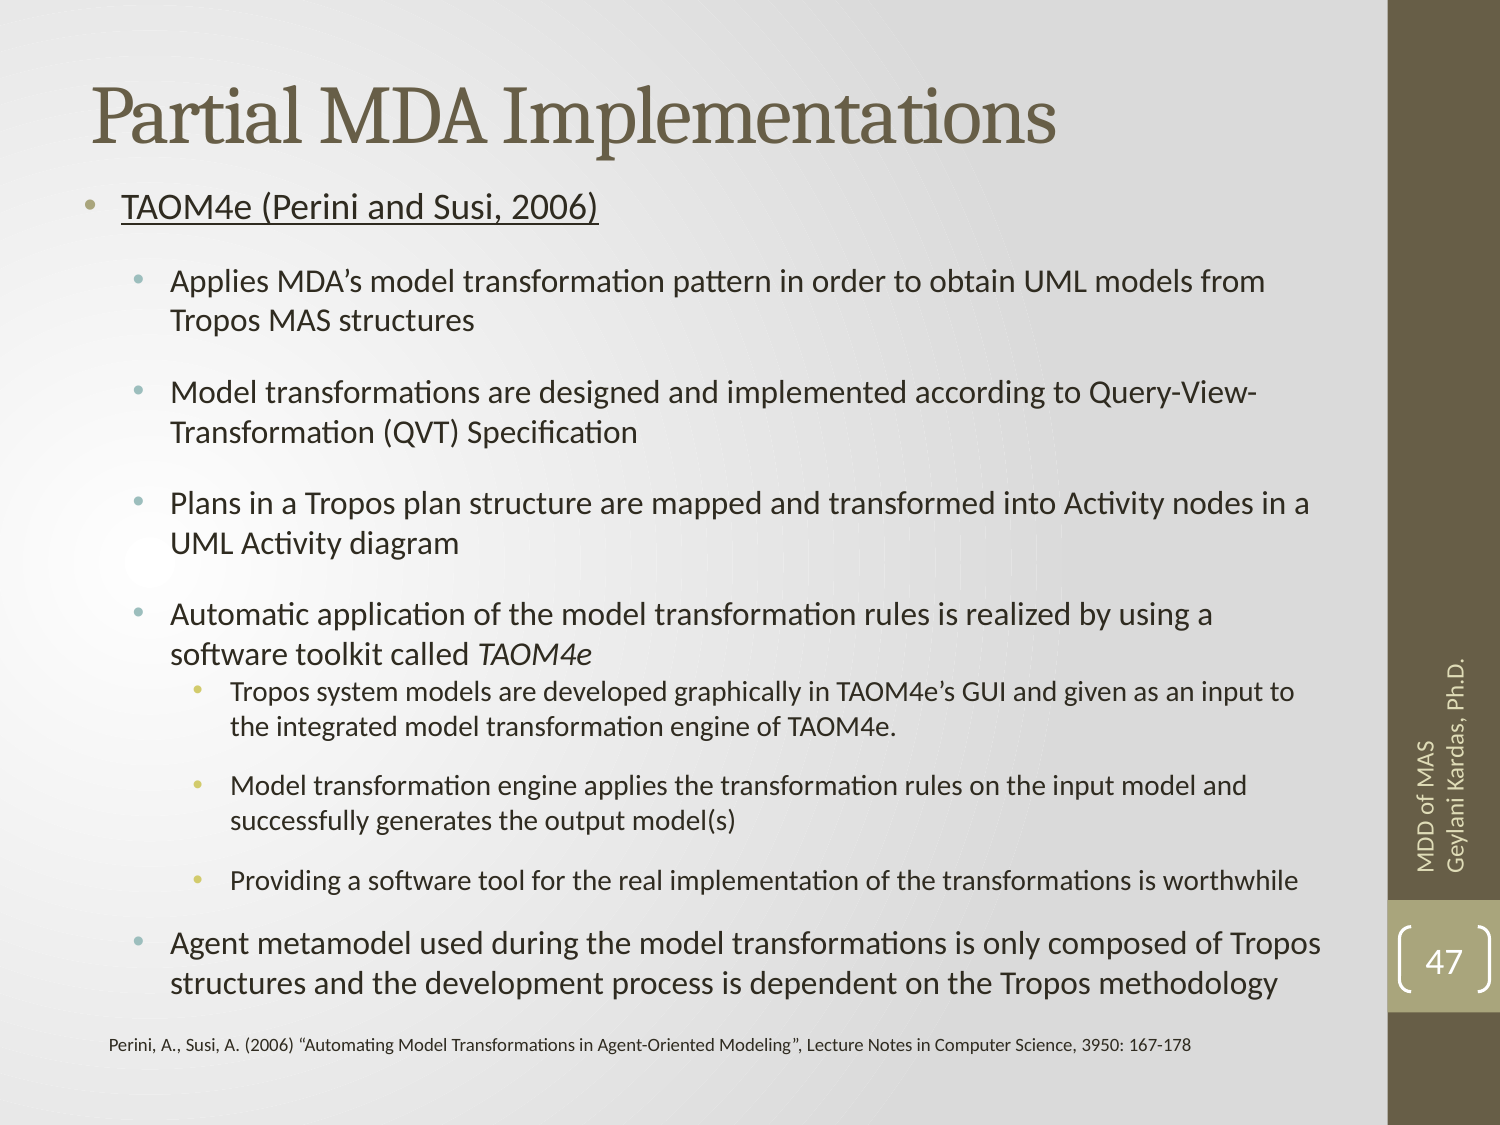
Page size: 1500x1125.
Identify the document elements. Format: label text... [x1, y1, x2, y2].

title Partial MDA Implementations [75, 45, 1325, 174]
text_box Perini, A., Susi, A. (2006) “Automating Model Transformations in Agent-Oriented Modeling”, Lecture Notes in Computer Science, 3950: 167-178 [75, 1024, 1313, 1088]
footer MDD of MAS Geylani Kardas, Ph.D. [1408, 500, 1469, 889]
slide_number 47 [1397, 925, 1492, 994]
list TAOM4e (Perini and Susi, 2006) Applies MDA’s model transformation pattern in order to obtain UML models from Tropos MAS structures Model transformations are designed and implemented according to Query-View-Transformation (QVT) Specification Plans in a Tropos plan structure are mapped and transformed into Activity nodes in a UML Activity diagram Automatic application of the model transformation rules is realized by using a software toolkit called TAOM4e Tropos system models are developed graphically in TAOM4e’s GUI and given as an input to the integrated model transformation engine of TAOM4e. Model transformation engine applies the transformation rules on the input model and successfully generates the output model(s) Providing a software tool for the real implementation of the transformations is worthwhile Agent metamodel used during the model transformations is only composed of Tropos structures and the development process is dependent on the Tropos methodology [50, 174, 1350, 1013]
